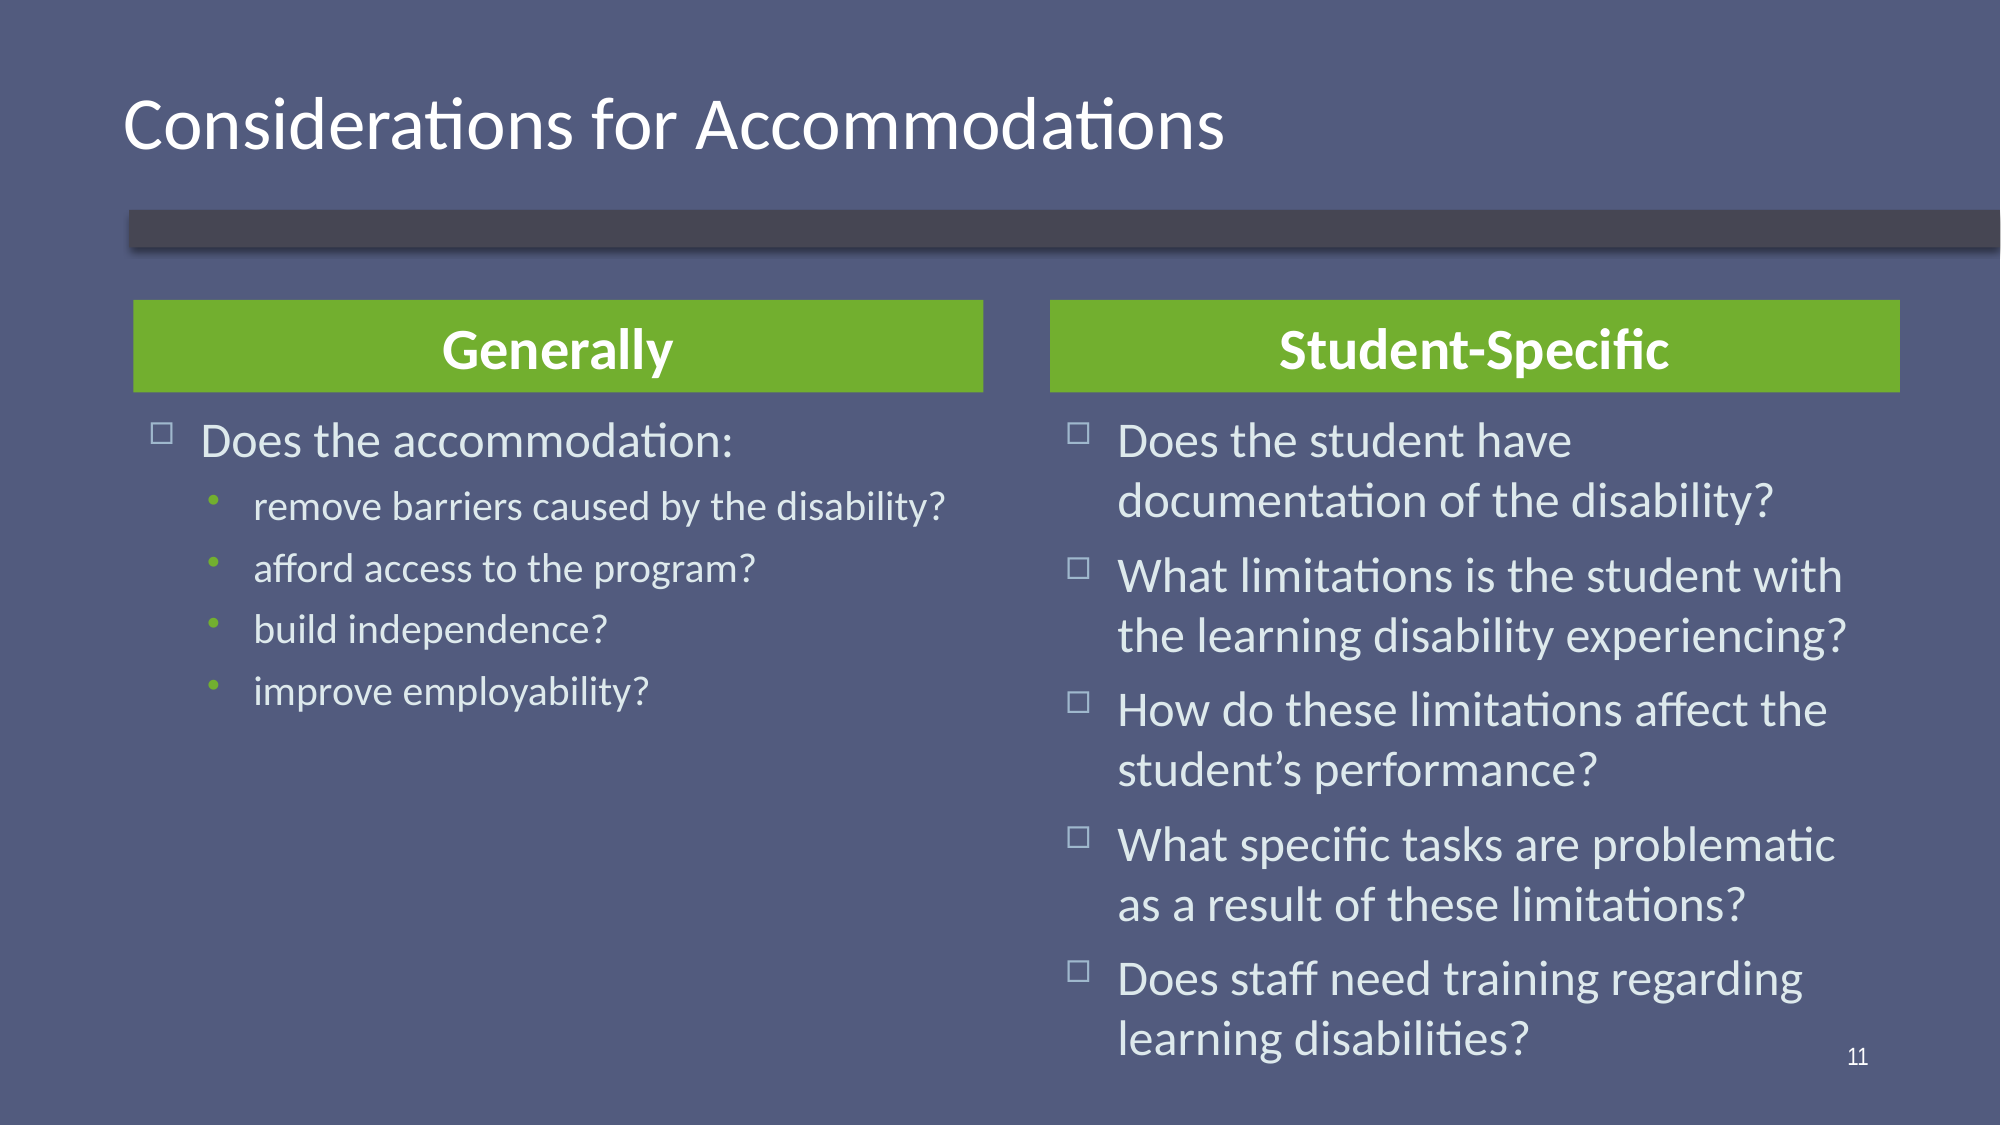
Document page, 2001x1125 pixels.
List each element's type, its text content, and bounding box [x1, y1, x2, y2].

list Generally [133, 299, 984, 393]
list Does the student have documentation of the disability? What limitations is the student with the learning disability experiencing? How do these limitations affect the student’s performance? What specific tasks are problematic as a result of these limitations? Does staff need training regarding learning disabilities? [1050, 399, 1900, 1077]
text_box 11 [1799, 1037, 1917, 1078]
title Considerations for Accommodations [108, 48, 1892, 192]
list Student-Specific [1050, 299, 1900, 393]
list Does the accommodation: remove barriers caused by the disability? afford access to the program? build independence? improve employability? [133, 399, 984, 988]
